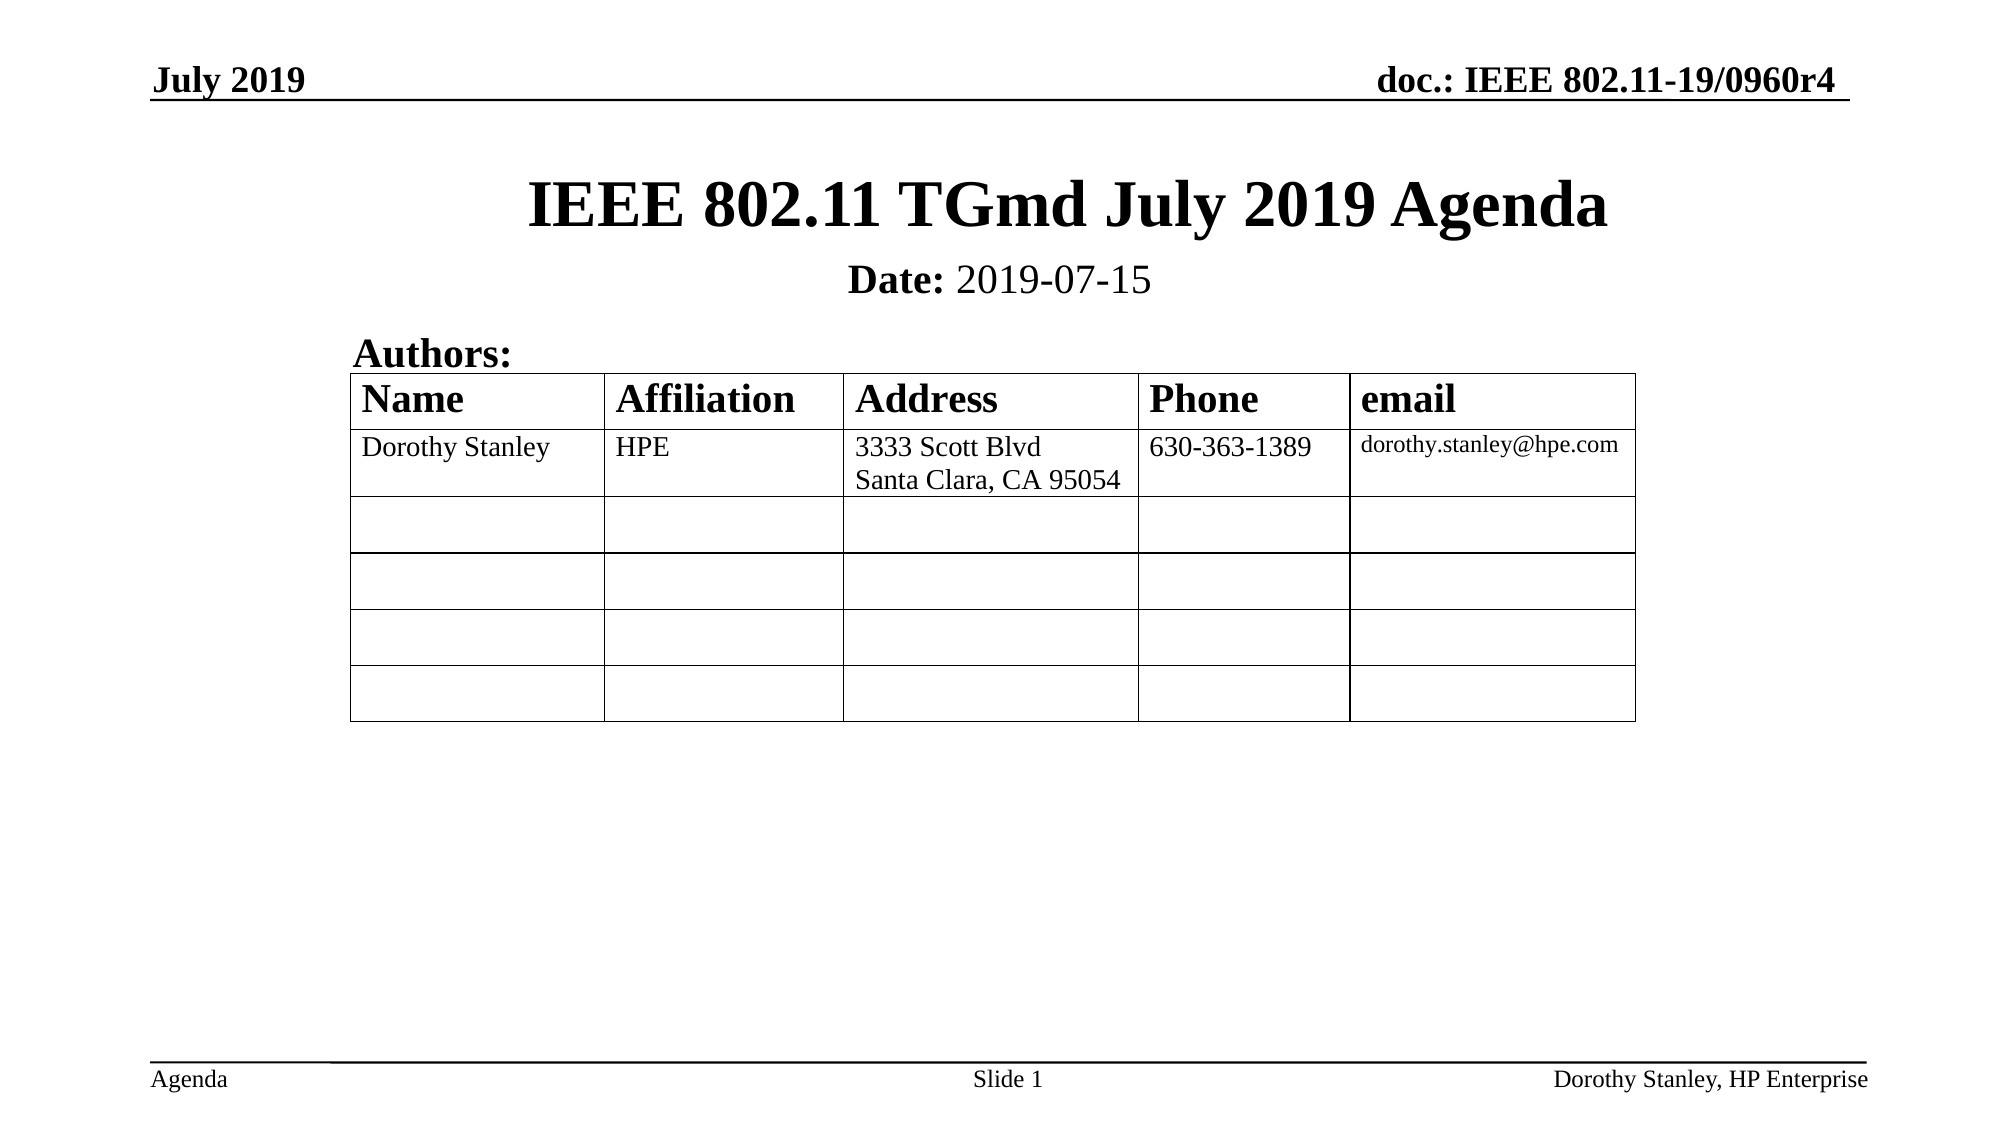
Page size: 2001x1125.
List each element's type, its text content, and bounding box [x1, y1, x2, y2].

title IEEE 802.11 TGmd July 2019 Agenda [362, 112, 1775, 288]
slide_number Slide 1 [972, 1062, 1044, 1093]
text_box Authors: [337, 318, 575, 371]
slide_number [152, 54, 567, 100]
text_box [335, 372, 1665, 784]
list Date: 2019-07-15 [362, 249, 1638, 313]
footer Dorothy Stanley, HP Enterprise [1549, 1062, 1869, 1093]
